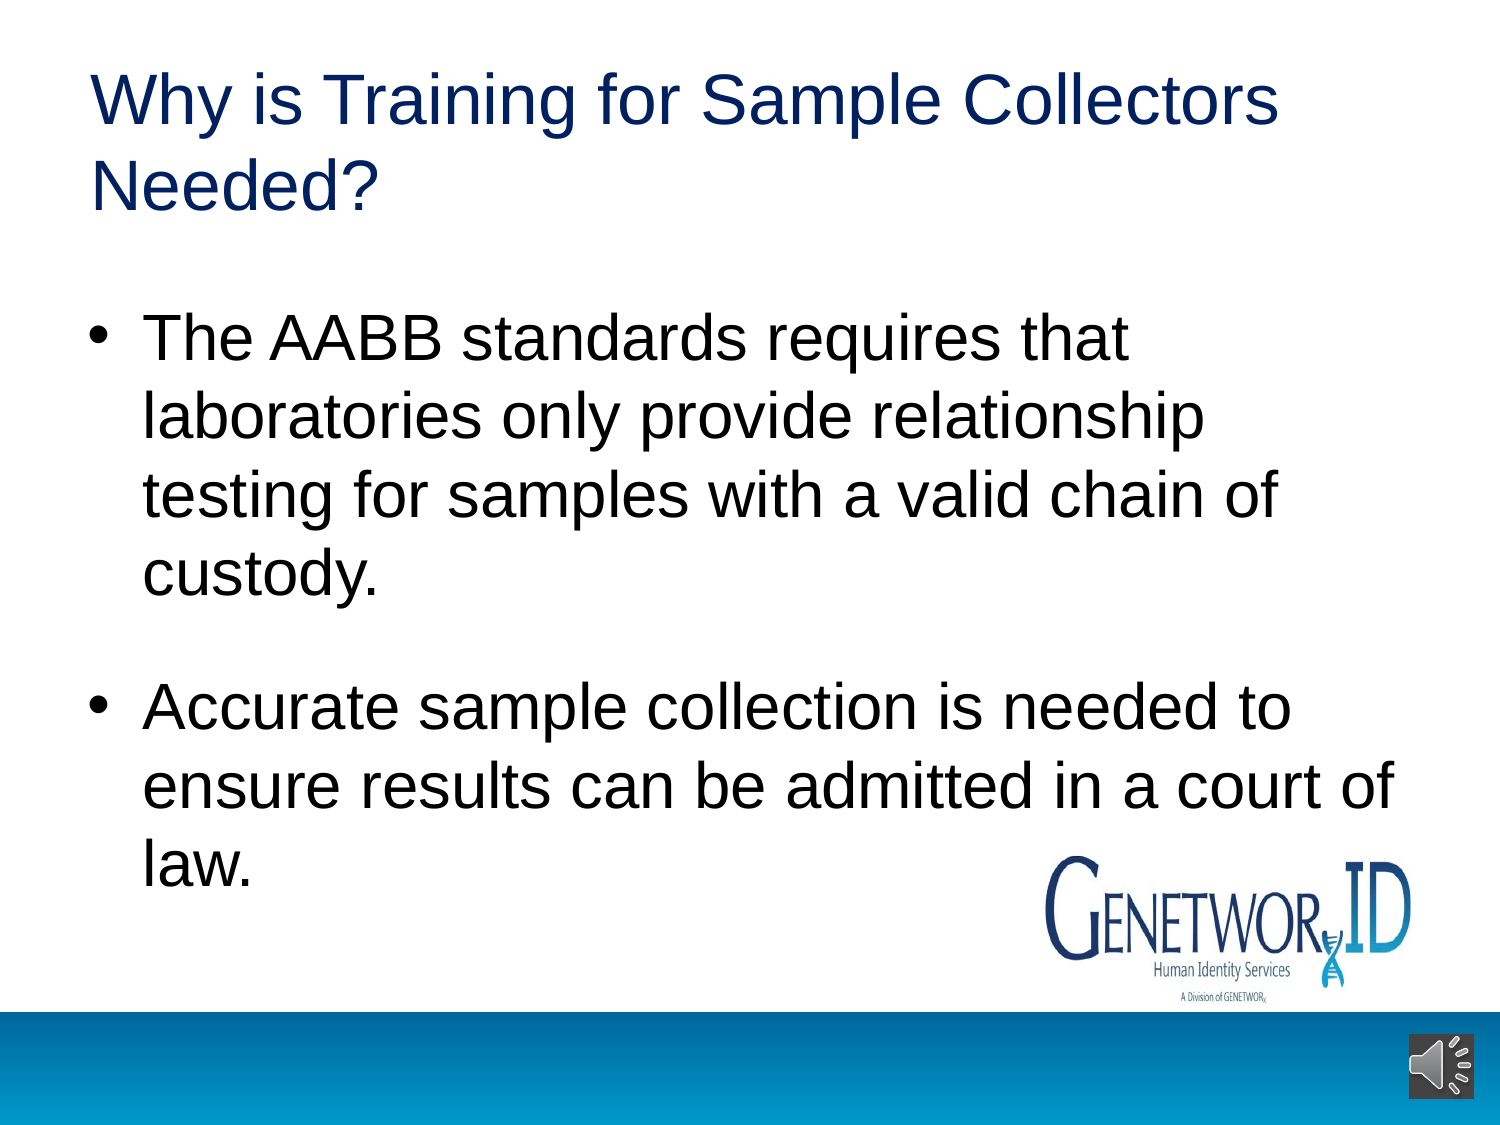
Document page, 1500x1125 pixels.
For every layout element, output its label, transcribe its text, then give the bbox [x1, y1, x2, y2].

picture [1410, 1035, 1473, 1098]
title Why is Training for Sample Collectors Needed? [75, 45, 1425, 233]
picture [1042, 913, 1419, 1005]
list The AABB standards requires that laboratories only provide relationship testing for samples with a valid chain of custody. Accurate sample collection is needed to ensure results can be admitted in a court of law. [72, 287, 1423, 913]
